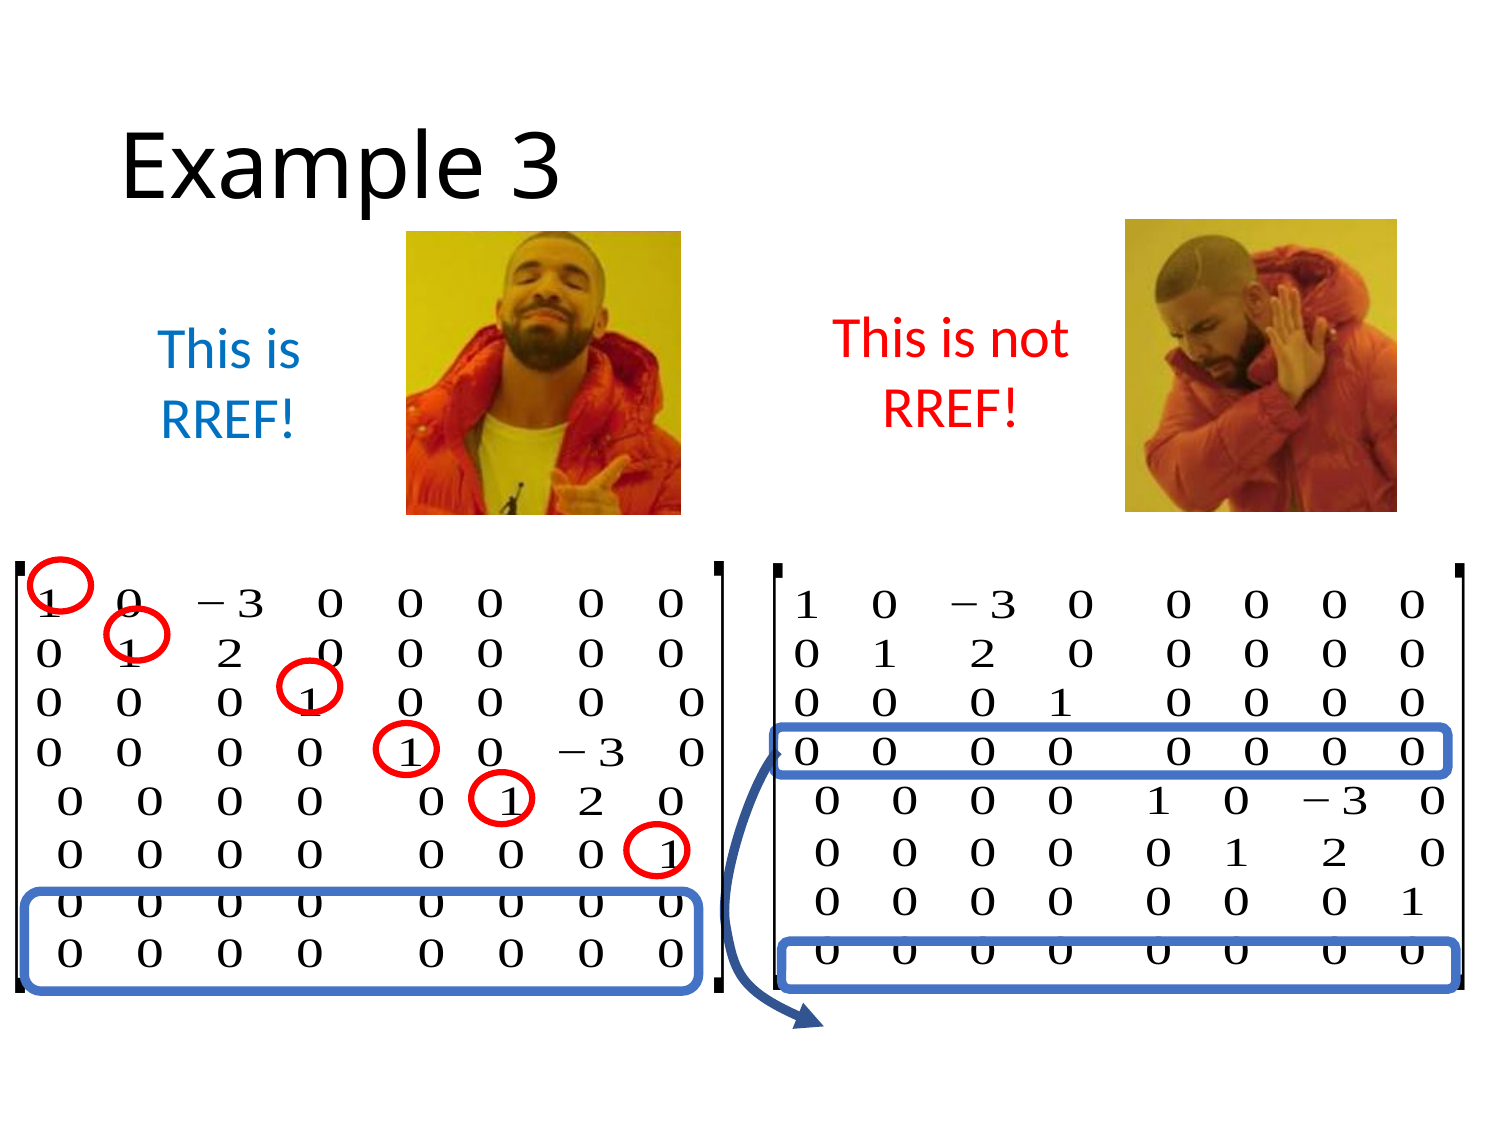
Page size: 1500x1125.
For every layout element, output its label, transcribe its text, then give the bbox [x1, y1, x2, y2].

text_box [374, 721, 438, 777]
picture [406, 231, 681, 515]
text_box [470, 771, 534, 826]
picture [1125, 219, 1397, 512]
text_box [105, 607, 169, 662]
text_box [776, 750, 810, 975]
text_box [625, 823, 689, 878]
text_box [28, 558, 93, 613]
text_box This is RREF! [93, 302, 365, 458]
text_box [776, 725, 1449, 777]
title Example 3 [103, 59, 1397, 278]
text_box [278, 659, 342, 714]
text_box [780, 940, 1457, 991]
text_box [724, 755, 824, 1028]
text_box [23, 890, 700, 993]
text_box This is not RREF! [815, 291, 1087, 447]
